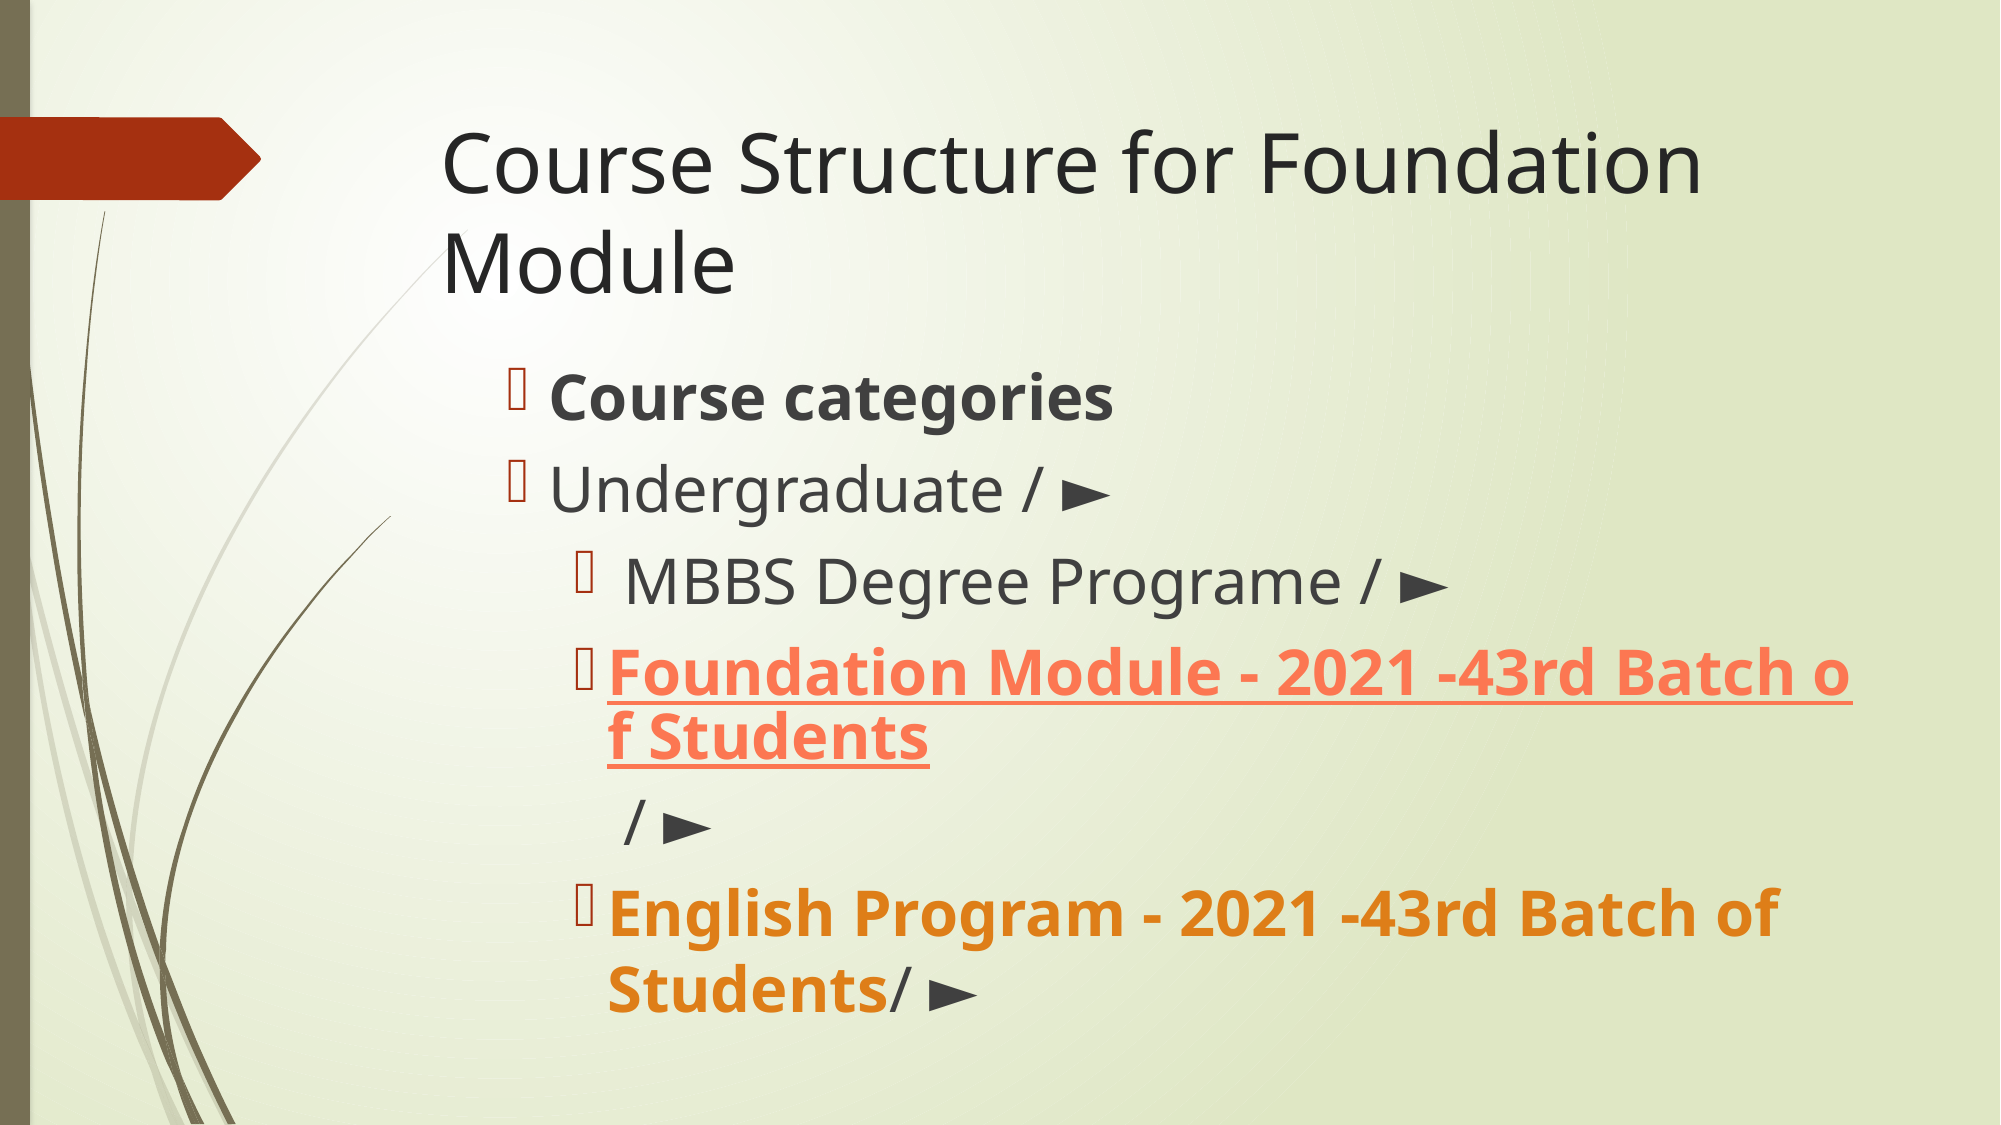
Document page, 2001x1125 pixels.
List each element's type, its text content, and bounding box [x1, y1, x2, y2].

title Course Structure for Foundation Module [425, 102, 1888, 313]
list Course categories Undergraduate / ► MBBS Degree Programe / ► Foundation Module - 2021 -43rd Batch of Students / ► English Program - 2021 -43rd Batch of Students/ ► [424, 350, 1888, 970]
